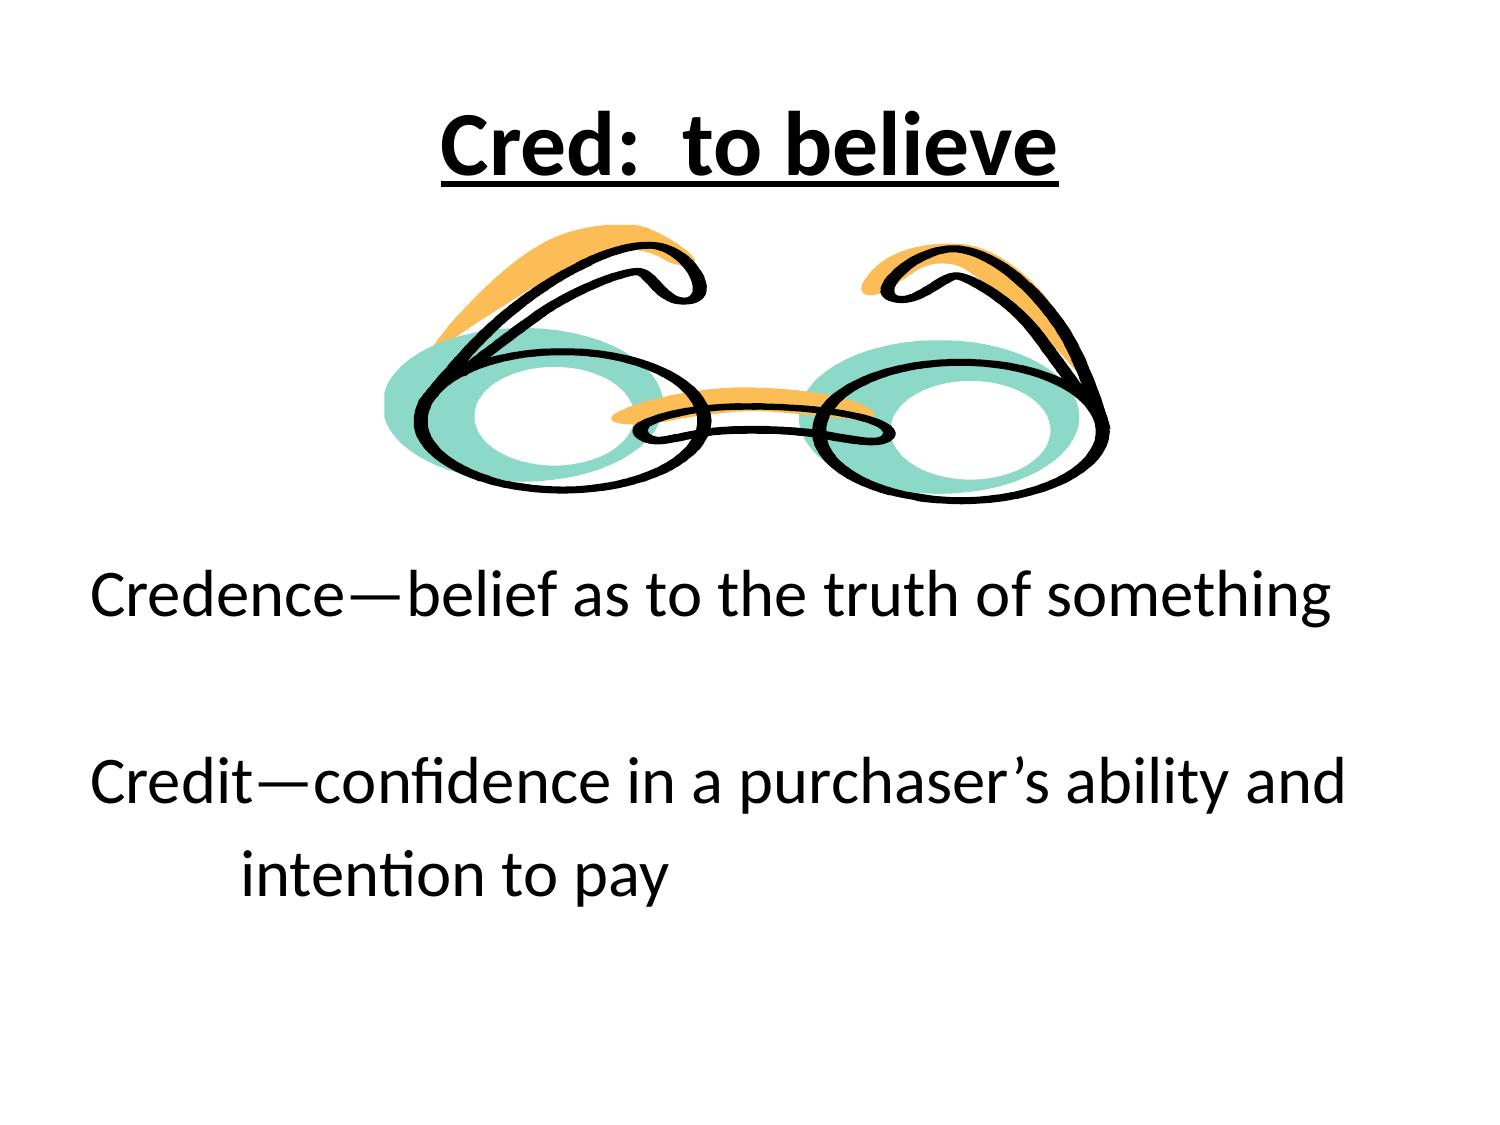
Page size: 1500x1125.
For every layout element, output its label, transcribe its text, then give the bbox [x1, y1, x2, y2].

picture [384, 224, 1116, 507]
list Credence—belief as to the truth of something Credit—confidence in a purchaser’s ability and intention to pay [75, 262, 1425, 1005]
title Cred: to believe [75, 45, 1425, 233]
